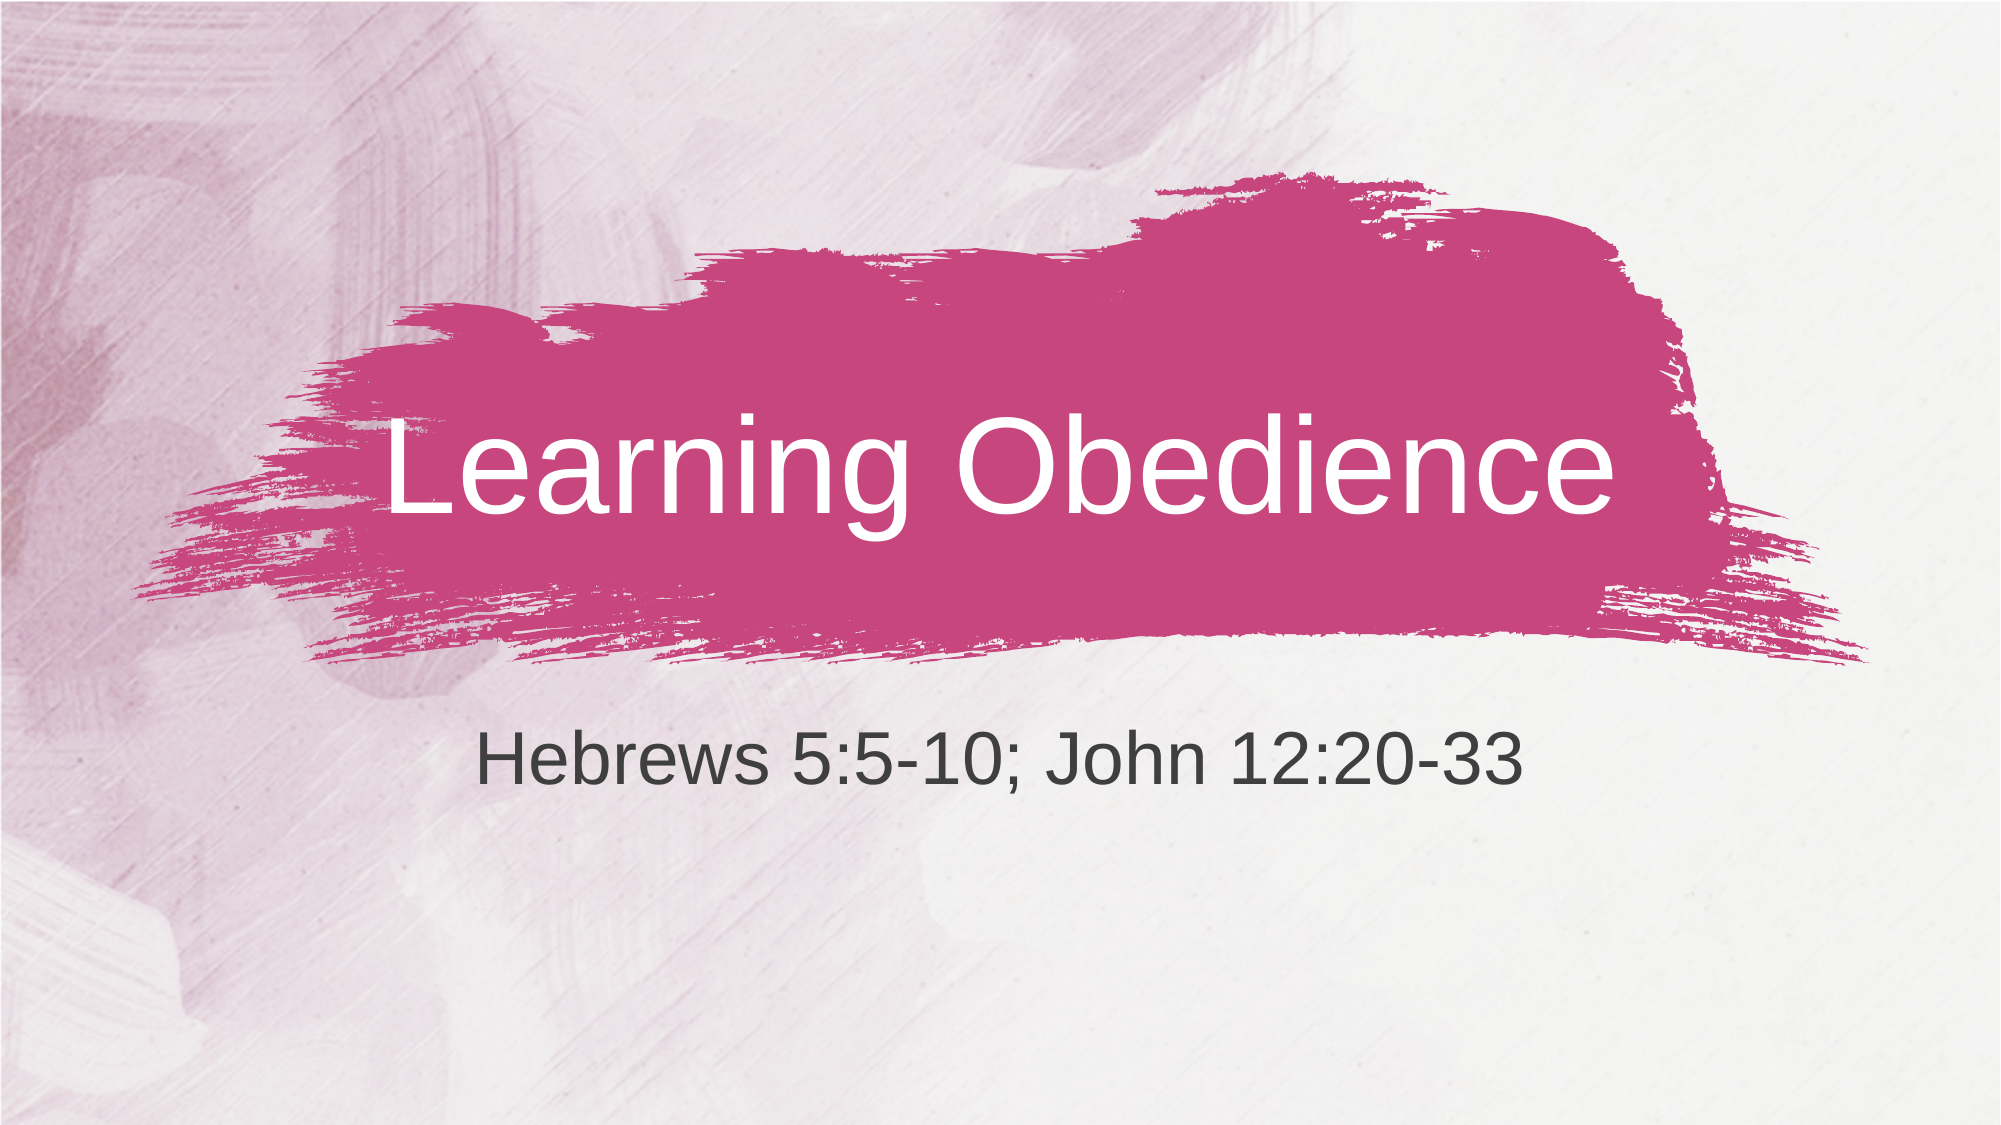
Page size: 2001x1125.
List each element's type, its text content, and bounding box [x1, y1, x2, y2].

picture [3, 2, 2001, 1125]
title Learning Obedience [353, 271, 1647, 666]
subtitle Hebrews 5:5-10; John 12:20-33 [353, 712, 1647, 810]
